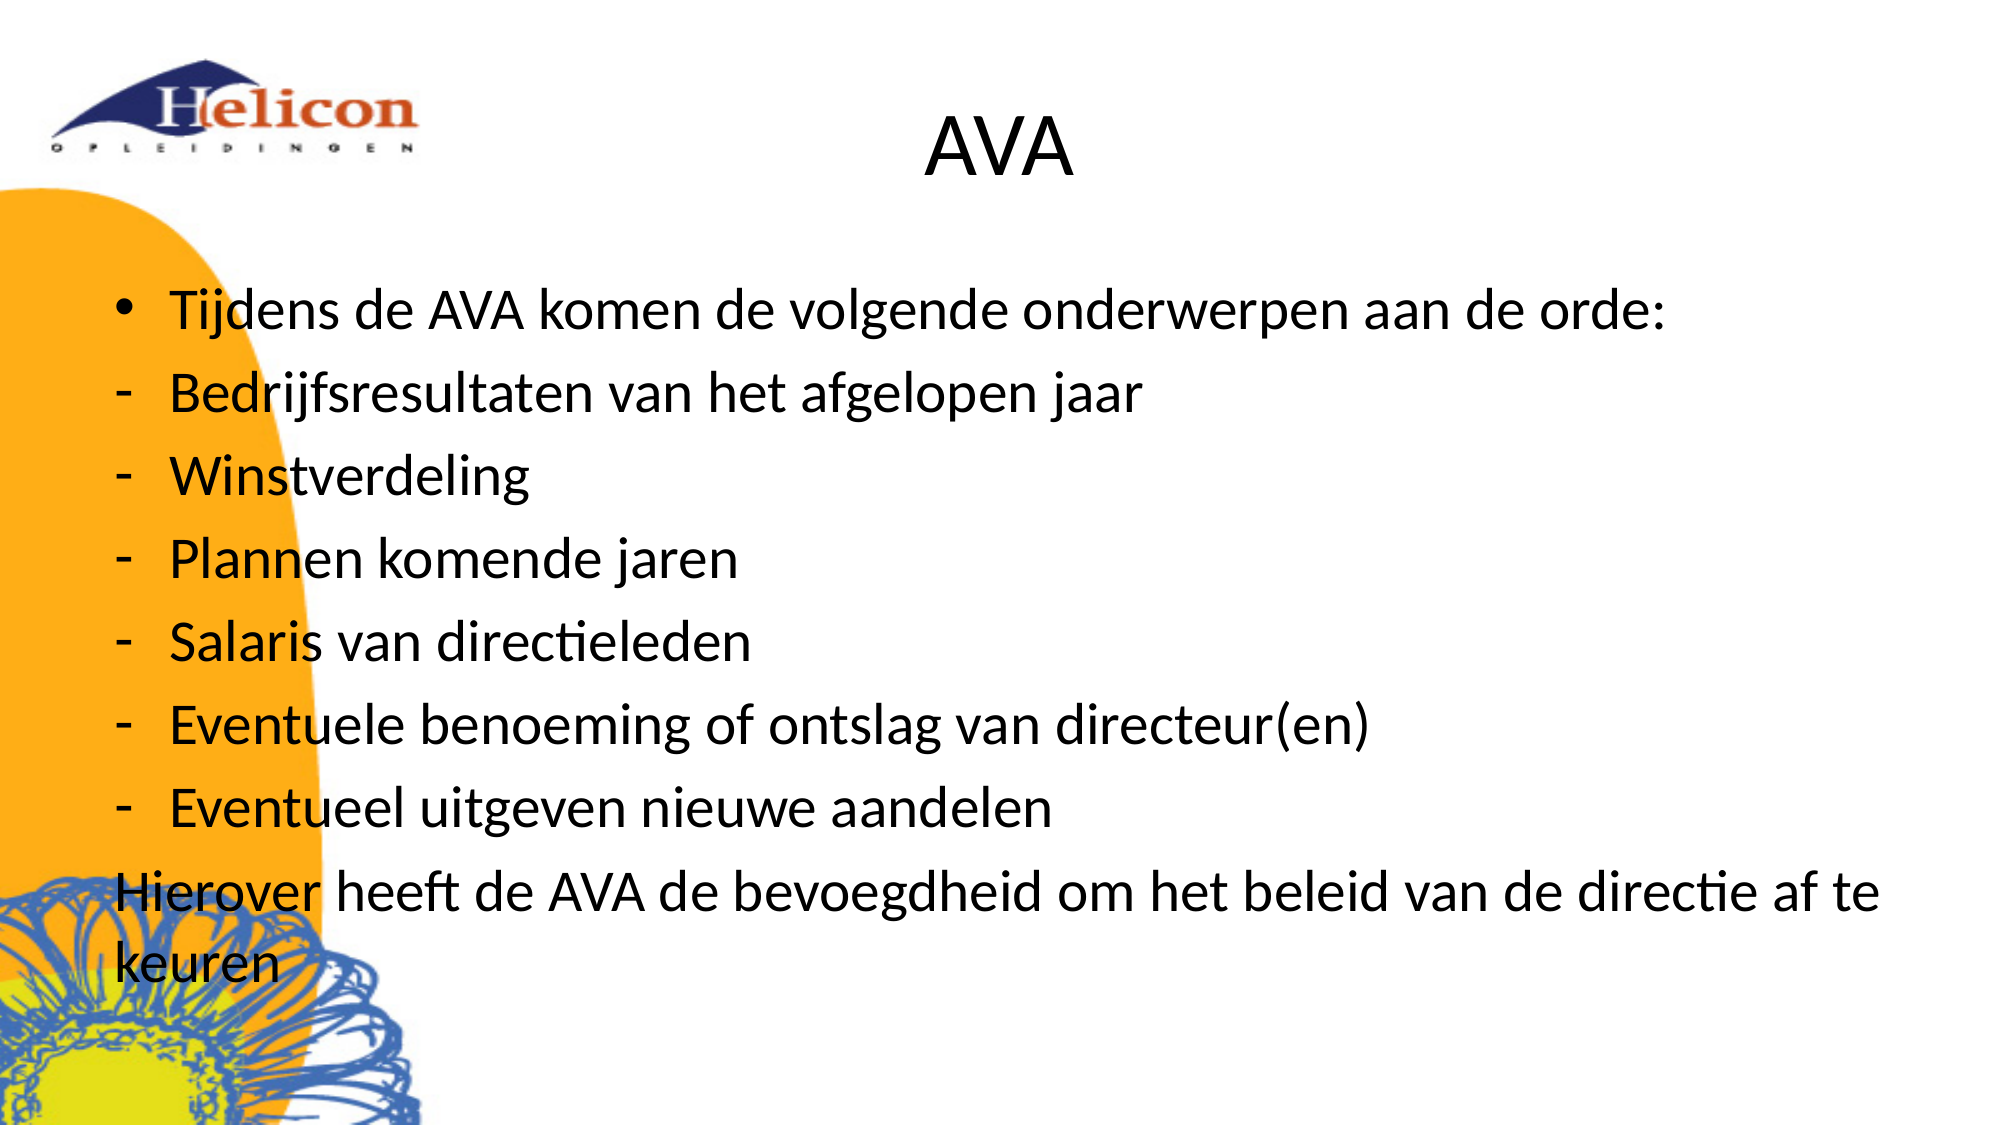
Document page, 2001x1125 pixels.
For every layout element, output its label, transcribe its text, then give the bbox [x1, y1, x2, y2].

picture [0, 0, 2001, 1125]
list Tijdens de AVA komen de volgende onderwerpen aan de orde: Bedrijfsresultaten van het afgelopen jaar Winstverdeling Plannen komende jaren Salaris van directieleden Eventuele benoeming of ontslag van directeur(en) Eventueel uitgeven nieuwe aandelen Hierover heeft de AVA de bevoegdheid om het beleid van de directie af te keuren [99, 262, 1900, 1005]
title AVA [99, 45, 1900, 233]
